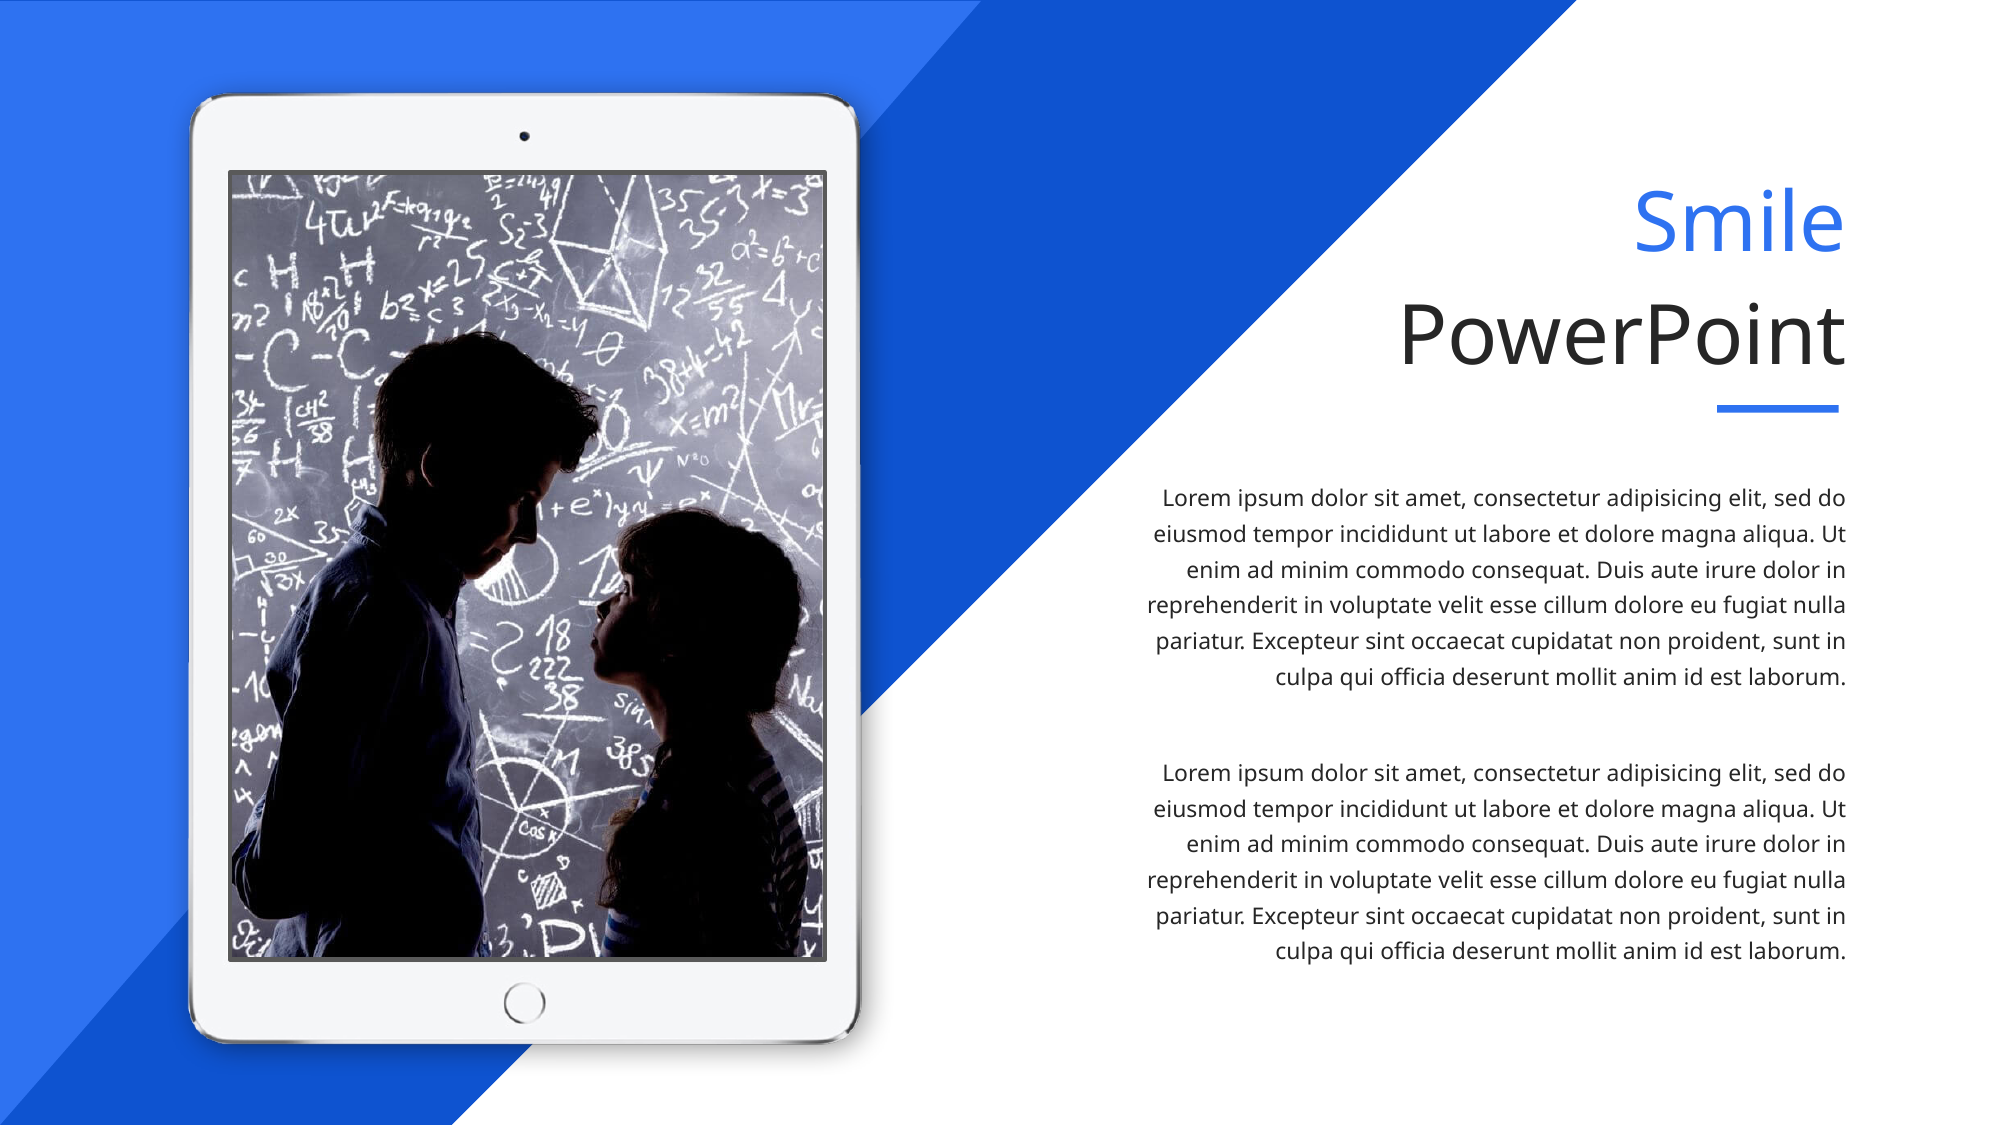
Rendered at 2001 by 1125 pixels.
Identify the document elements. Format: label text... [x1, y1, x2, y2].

text_box Lorem ipsum dolor sit amet, consectetur adipisicing elit, sed do eiusmod tempor incididunt ut labore et dolore magna aliqua. Ut enim ad minim commodo consequat. Duis aute irure dolor in reprehenderit in voluptate velit esse cillum dolore eu fugiat nulla pariatur. Excepteur sint occaecat cupidatat non proident, sunt in culpa qui officia deserunt mollit anim id est laborum. Lorem ipsum dolor sit amet, consectetur adipisicing elit, sed do eiusmod tempor incididunt ut labore et dolore magna aliqua. Ut enim ad minim commodo consequat. Duis aute irure dolor in reprehenderit in voluptate velit esse cillum dolore eu fugiat nulla pariatur. Excepteur sint occaecat cupidatat non proident, sunt in culpa qui officia deserunt mollit anim id est laborum. [1577, 468, 1863, 972]
text_box [1716, 404, 1840, 414]
text_box Smile PowerPoint [1577, 161, 1862, 389]
picture [30, 174, 1025, 958]
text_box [0, 0, 1577, 1125]
